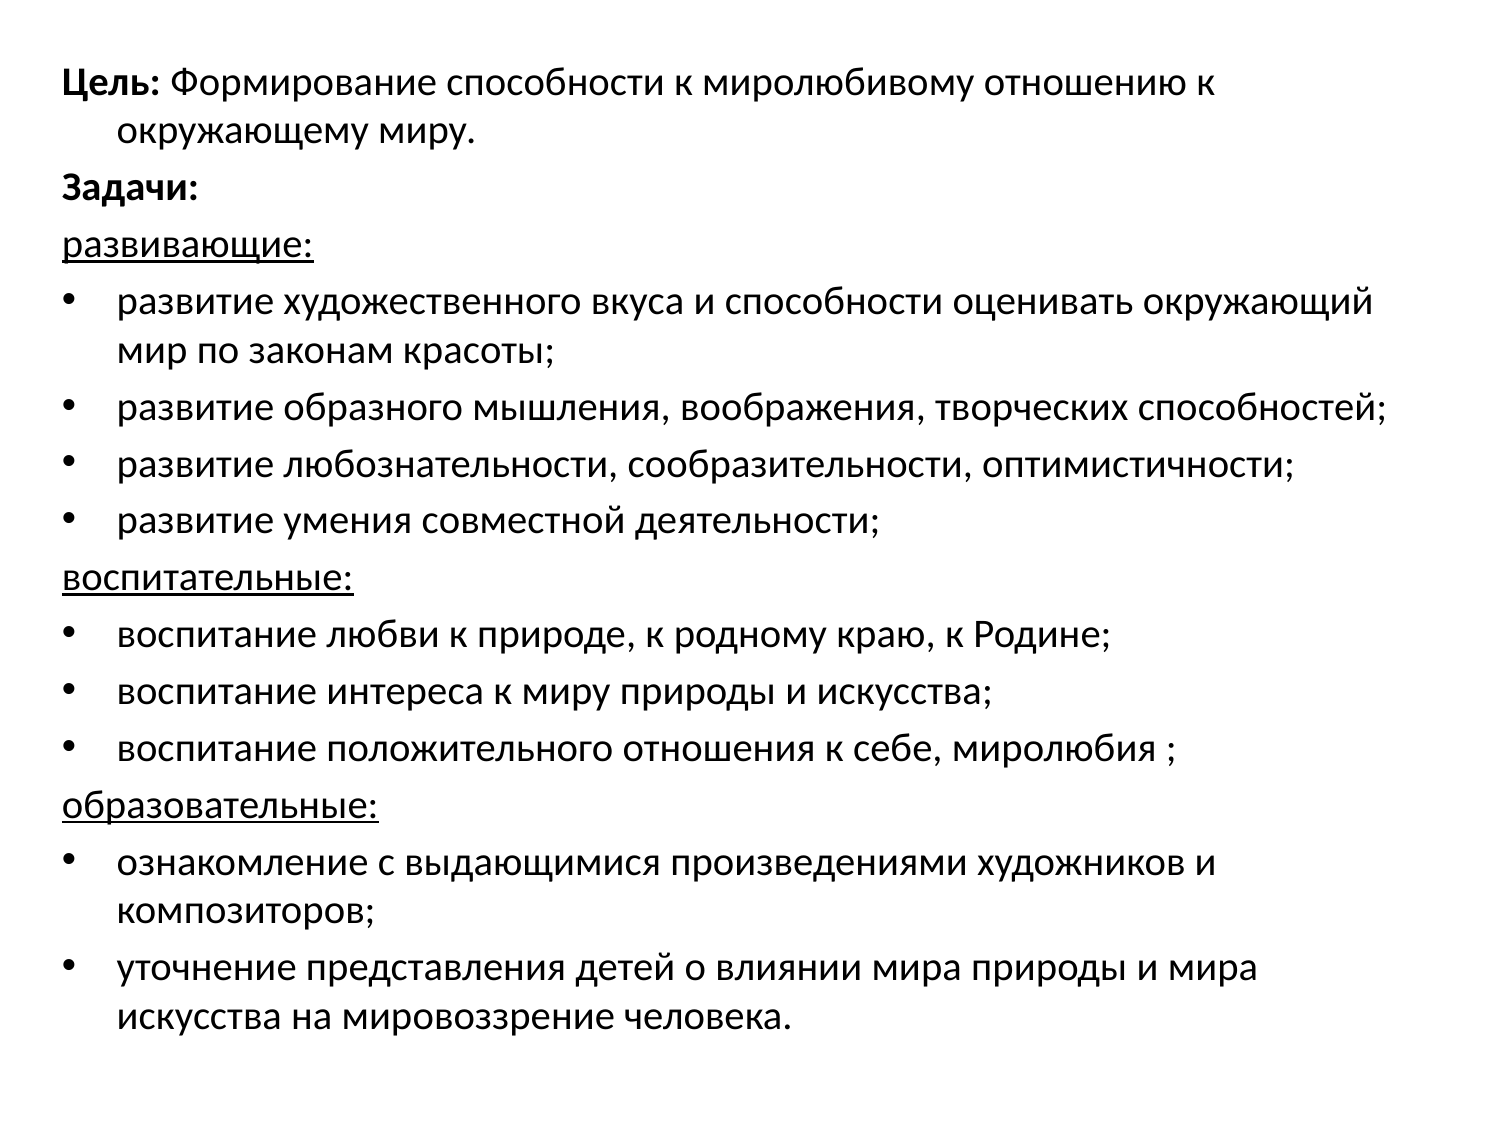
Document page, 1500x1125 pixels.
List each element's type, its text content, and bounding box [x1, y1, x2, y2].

list Цель: Формирование способности к миролюбивому отношению к окружающему миру. Задачи: развивающие: развитие художественного вкуса и способности оценивать окружающий мир по законам красоты; развитие образного мышления, воображения, творческих способностей; развитие любознательности, сообразительности, оптимистичности; развитие умения совместной деятельности; воспитательные: воспитание любви к природе, к родному краю, к Родине; воспитание интереса к миру природы и искусства; воспитание положительного отношения к себе, миролюбия ; образовательные: ознакомление с выдающимися произведениями художников и композиторов; уточнение представления детей о влиянии мира природы и мира искусства на мировоззрение человека. [46, 46, 1418, 1062]
